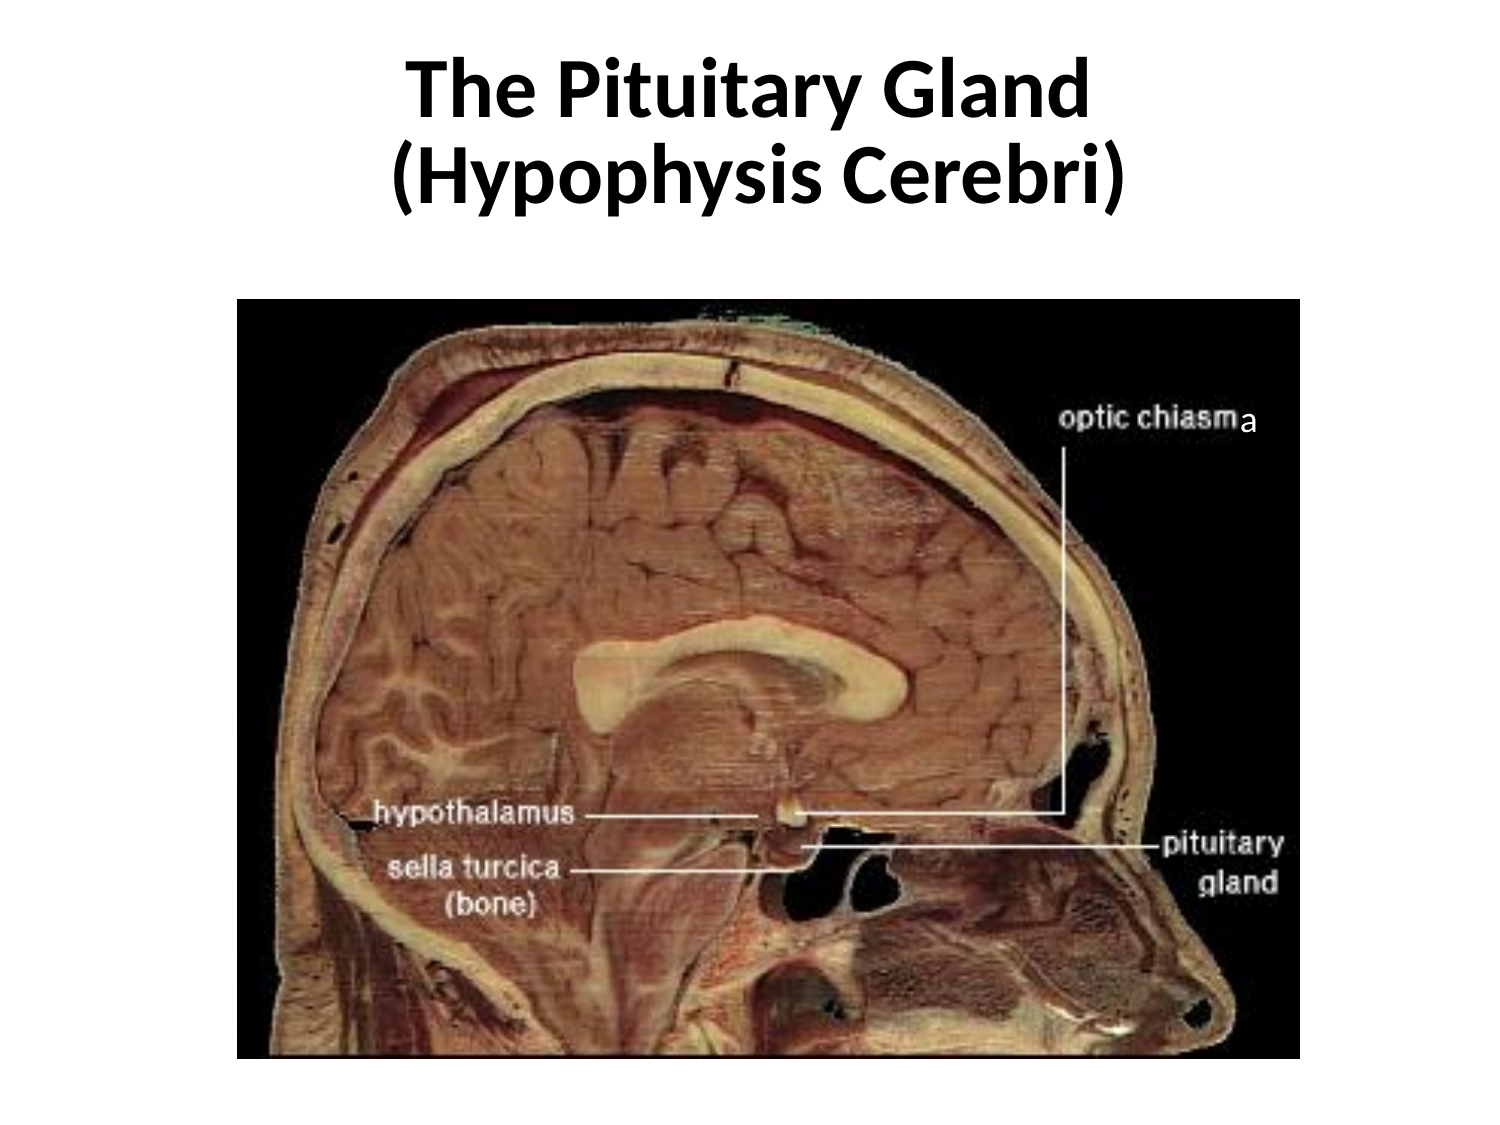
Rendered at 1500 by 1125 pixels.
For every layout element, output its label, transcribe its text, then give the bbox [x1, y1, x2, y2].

picture [237, 299, 1301, 1060]
title The Pituitary Gland (Hypophysis Cerebri) [75, 45, 1425, 233]
